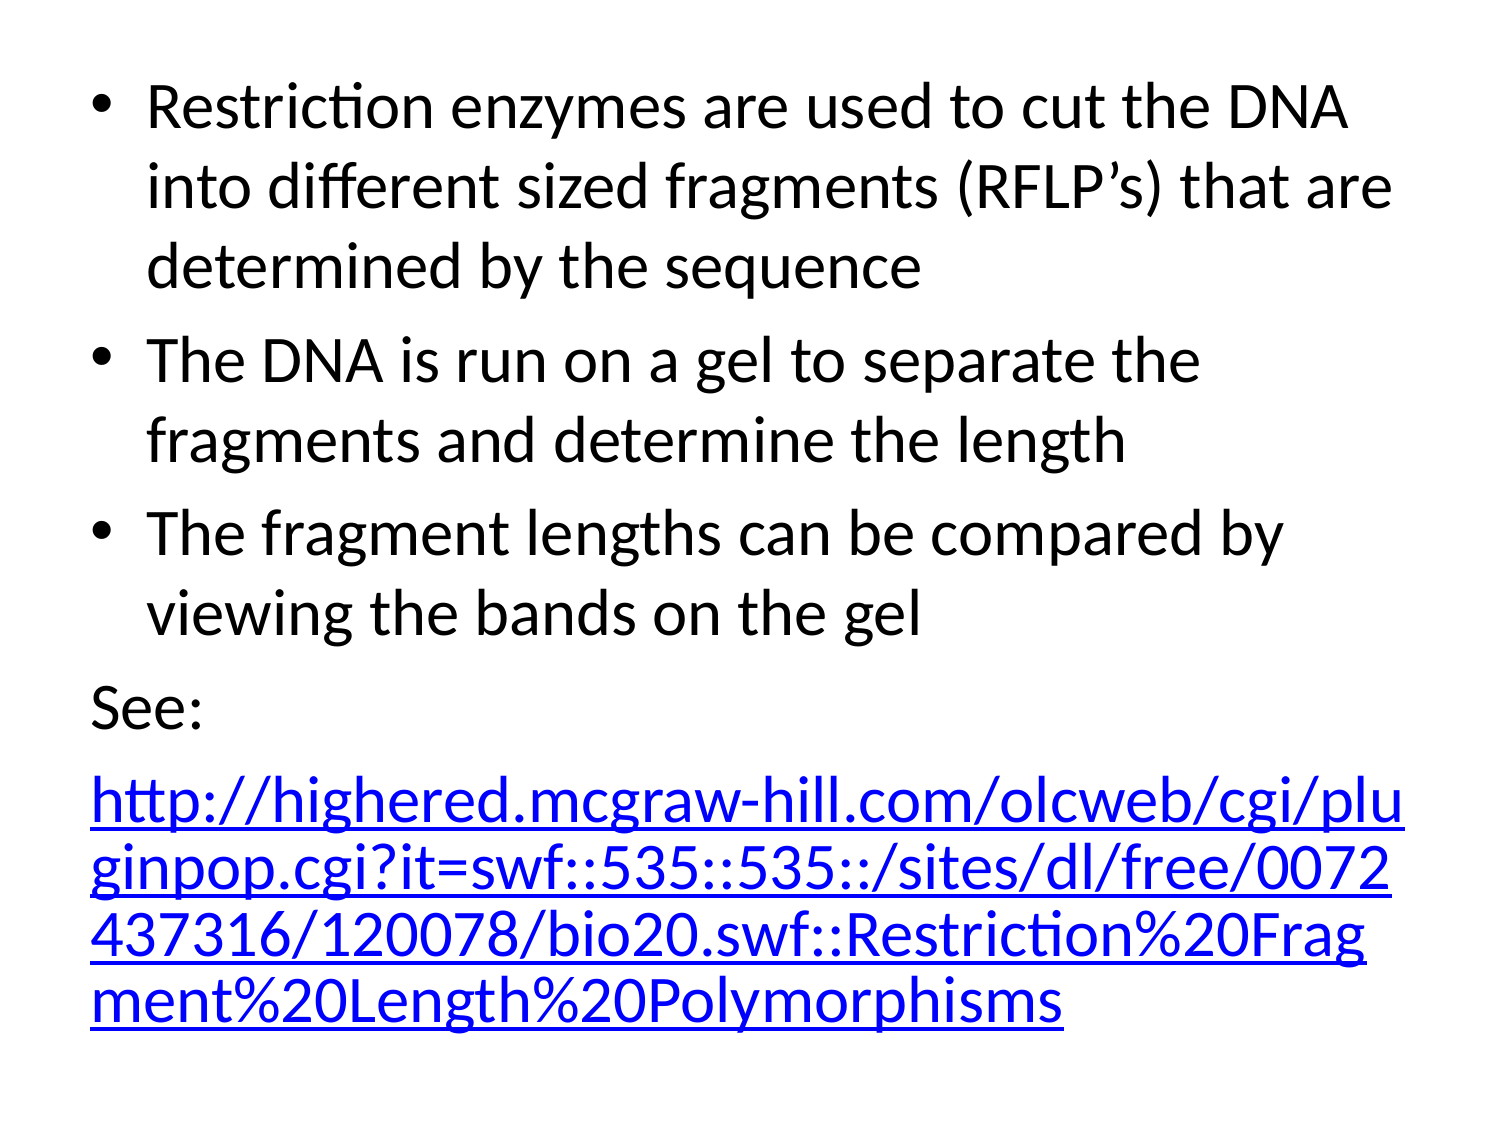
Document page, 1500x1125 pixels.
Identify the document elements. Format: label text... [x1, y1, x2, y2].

list Restriction enzymes are used to cut the DNA into different sized fragments (RFLP’s) that are determined by the sequence The DNA is run on a gel to separate the fragments and determine the length The fragment lengths can be compared by viewing the bands on the gel See: http://highered.mcgraw-hill.com/olcweb/cgi/pluginpop.cgi?it=swf::535::535::/sites/dl/free/0072437316/120078/bio20.swf::Restriction%20Fragment%20Length%20Polymorphisms [75, 54, 1425, 1005]
